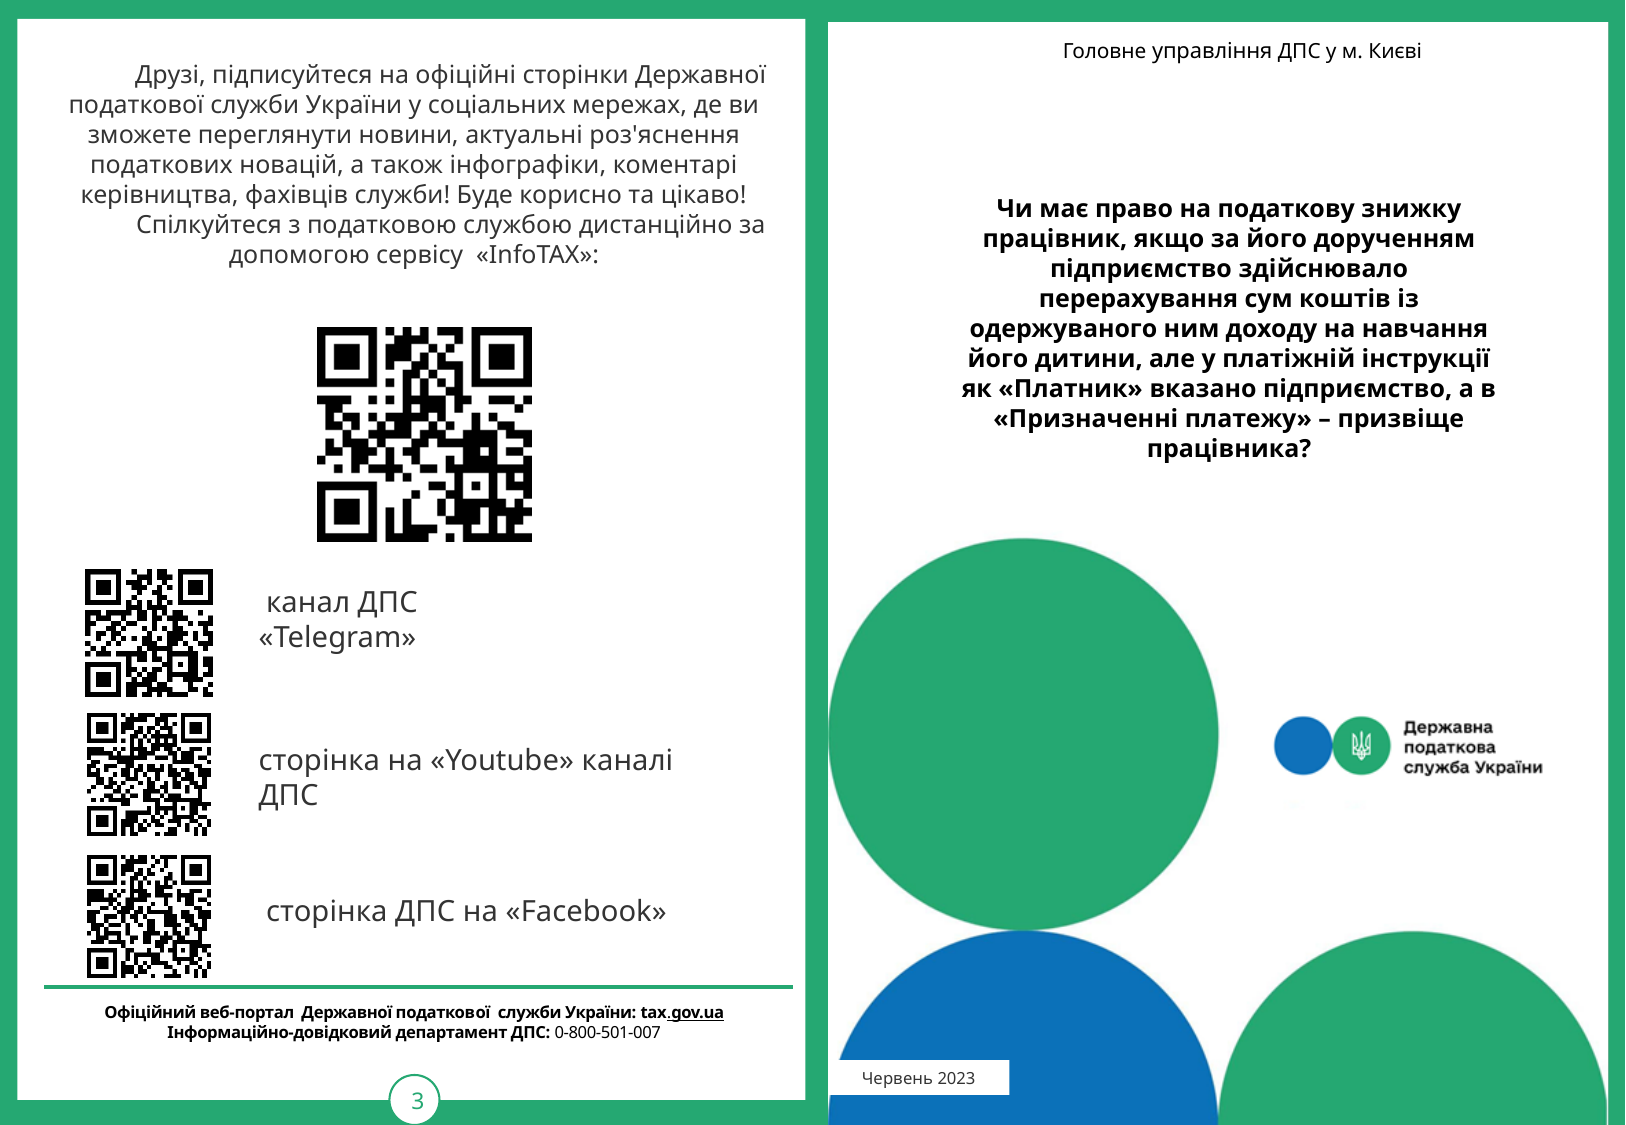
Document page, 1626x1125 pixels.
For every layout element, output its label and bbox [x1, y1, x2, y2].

text_box [17, 18, 809, 1125]
picture [828, 22, 1610, 1125]
